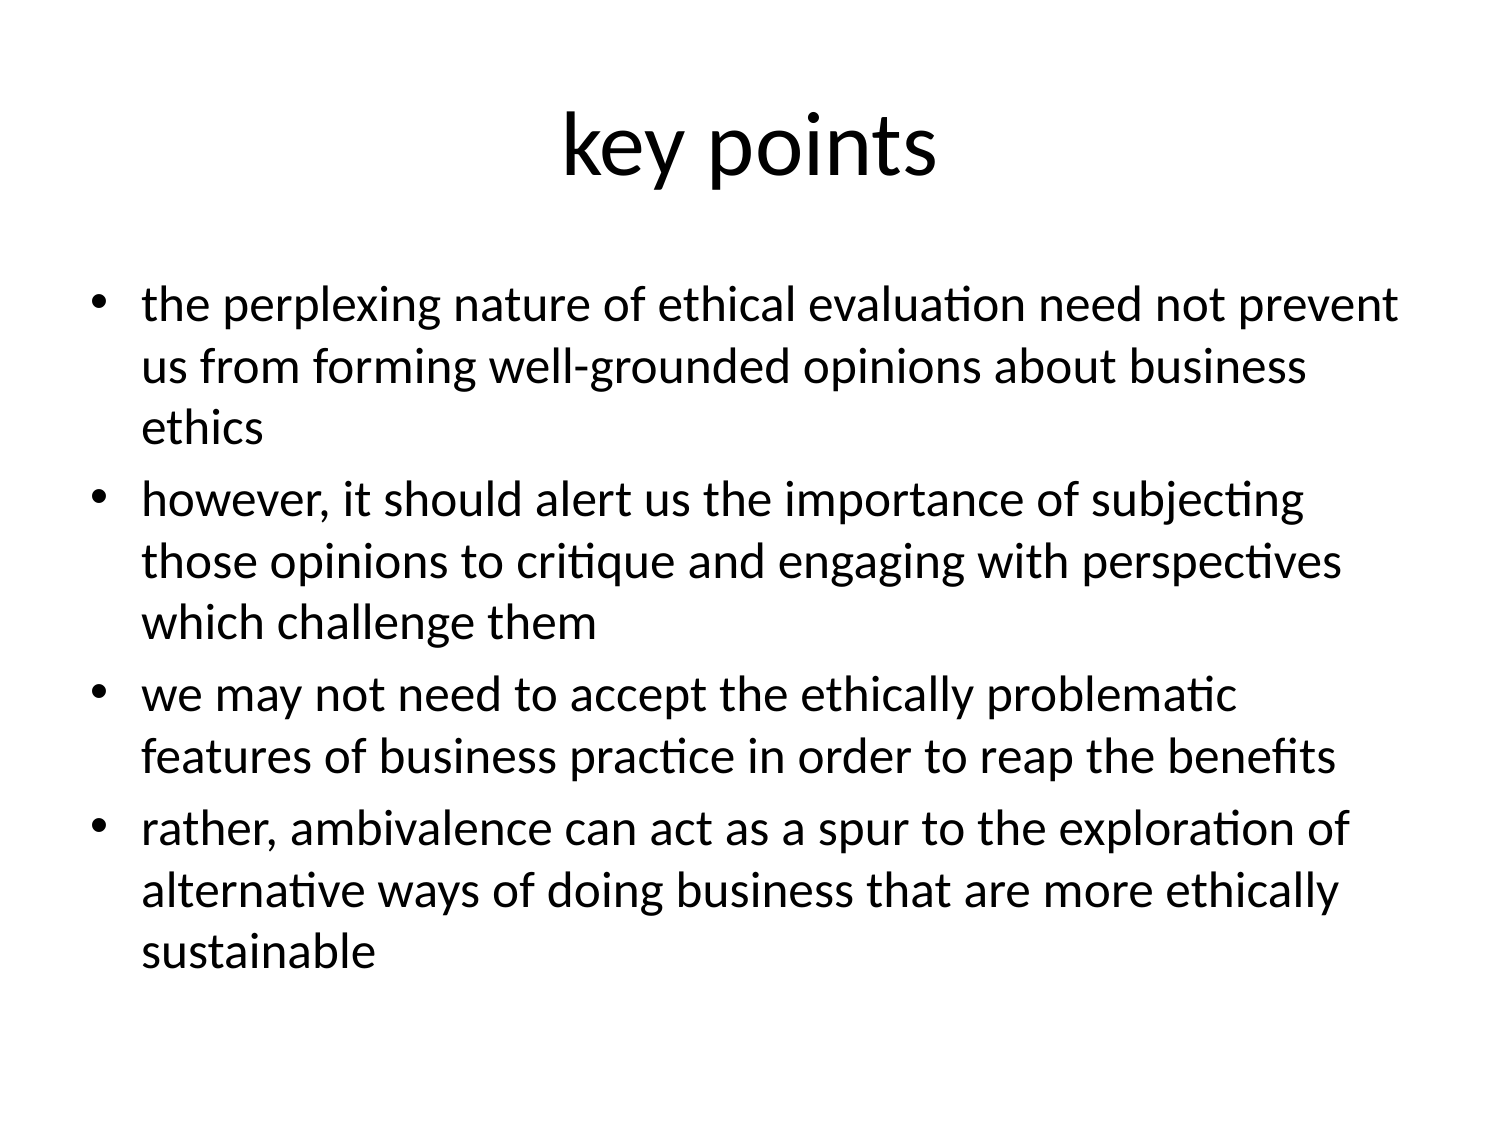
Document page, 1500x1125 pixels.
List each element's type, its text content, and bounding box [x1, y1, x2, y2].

title key points [75, 45, 1425, 233]
list the perplexing nature of ethical evaluation need not prevent us from forming well-grounded opinions about business ethics however, it should alert us the importance of subjecting those opinions to critique and engaging with perspectives which challenge them we may not need to accept the ethically problematic features of business practice in order to reap the benefits rather, ambivalence can act as a spur to the exploration of alternative ways of doing business that are more ethically sustainable [75, 262, 1425, 1005]
